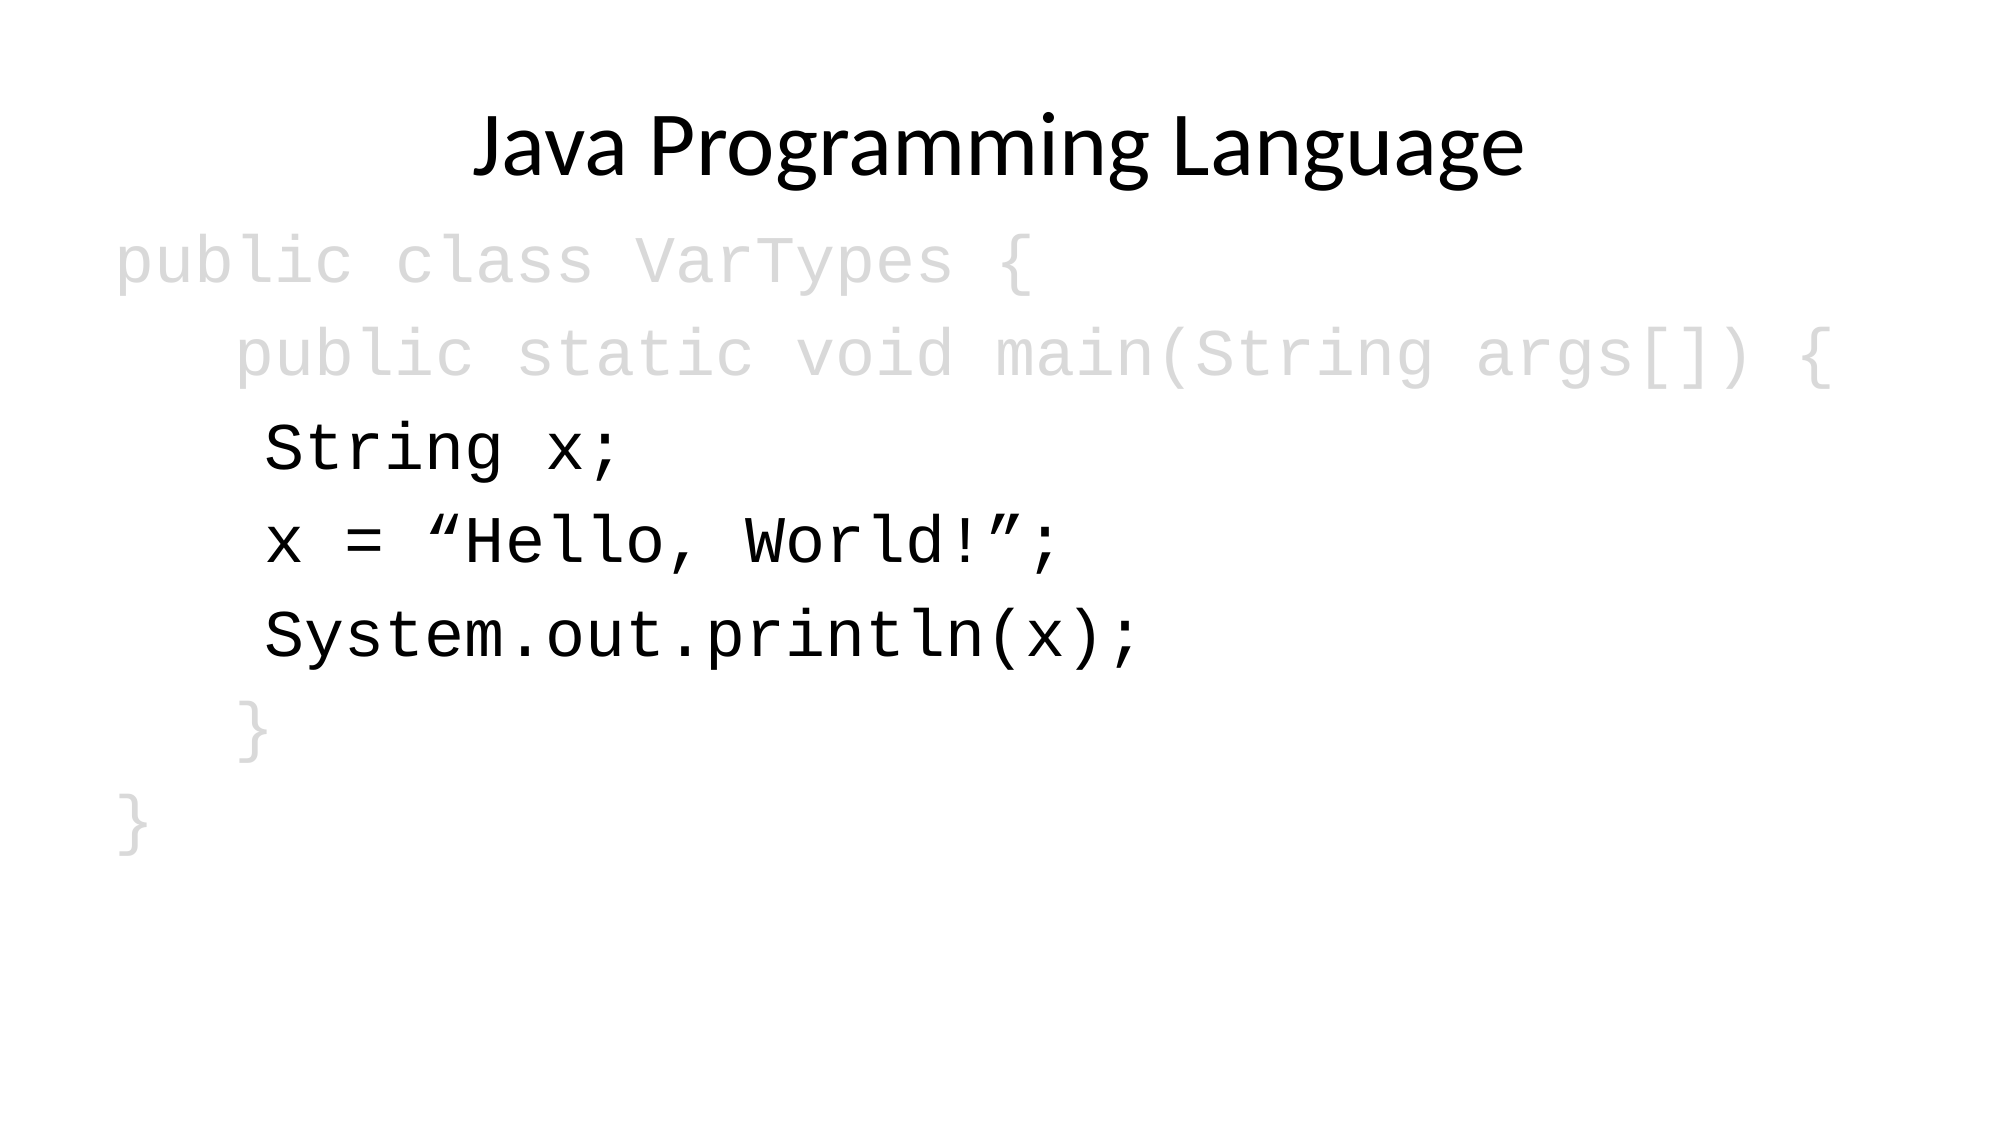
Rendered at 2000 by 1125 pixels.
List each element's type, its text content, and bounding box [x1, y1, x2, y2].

title Java Programming Language [99, 45, 1900, 208]
list public class VarTypes { public static void main(String args[]) { String x; x = “Hello, World!”; System.out.println(x); } } [99, 208, 1900, 1047]
